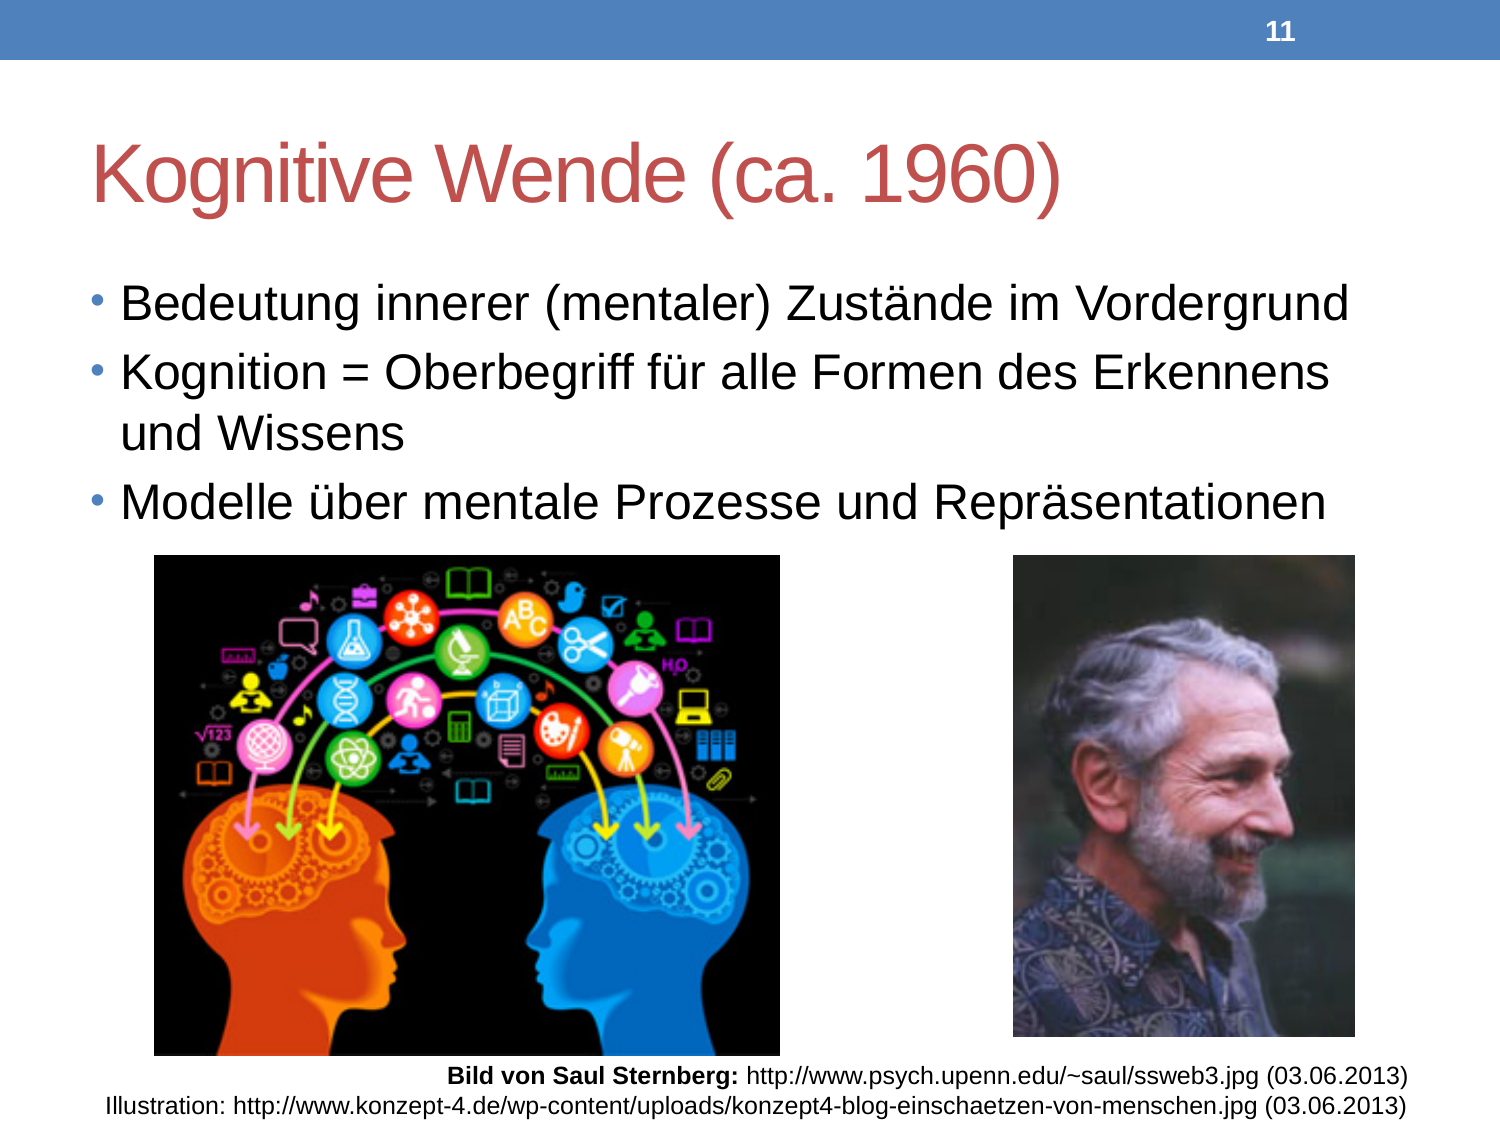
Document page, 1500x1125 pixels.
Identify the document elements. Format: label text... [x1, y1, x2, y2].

picture [153, 554, 780, 1056]
footer Bild von Saul Sternberg: http://www.psych.upenn.edu/~saul/ssweb3.jpg (03.06.2013) Illustration: http://www.konzept-4.de/wp-content/uploads/konzept4-blog-einschaetzen-von-menschen.jpg (03.06.2013) [75, 1062, 1425, 1117]
picture [1012, 554, 1355, 1037]
list Bedeutung innerer (mentaler) Zustände im Vordergrund Kognition = Oberbegriff für alle Formen des Erkennens und Wissens Modelle über mentale Prozesse und Repräsentationen [75, 262, 1425, 1062]
slide_number 10 [1250, 3, 1425, 57]
title Kognitive Wende (ca. 1960) [75, 87, 1425, 250]
